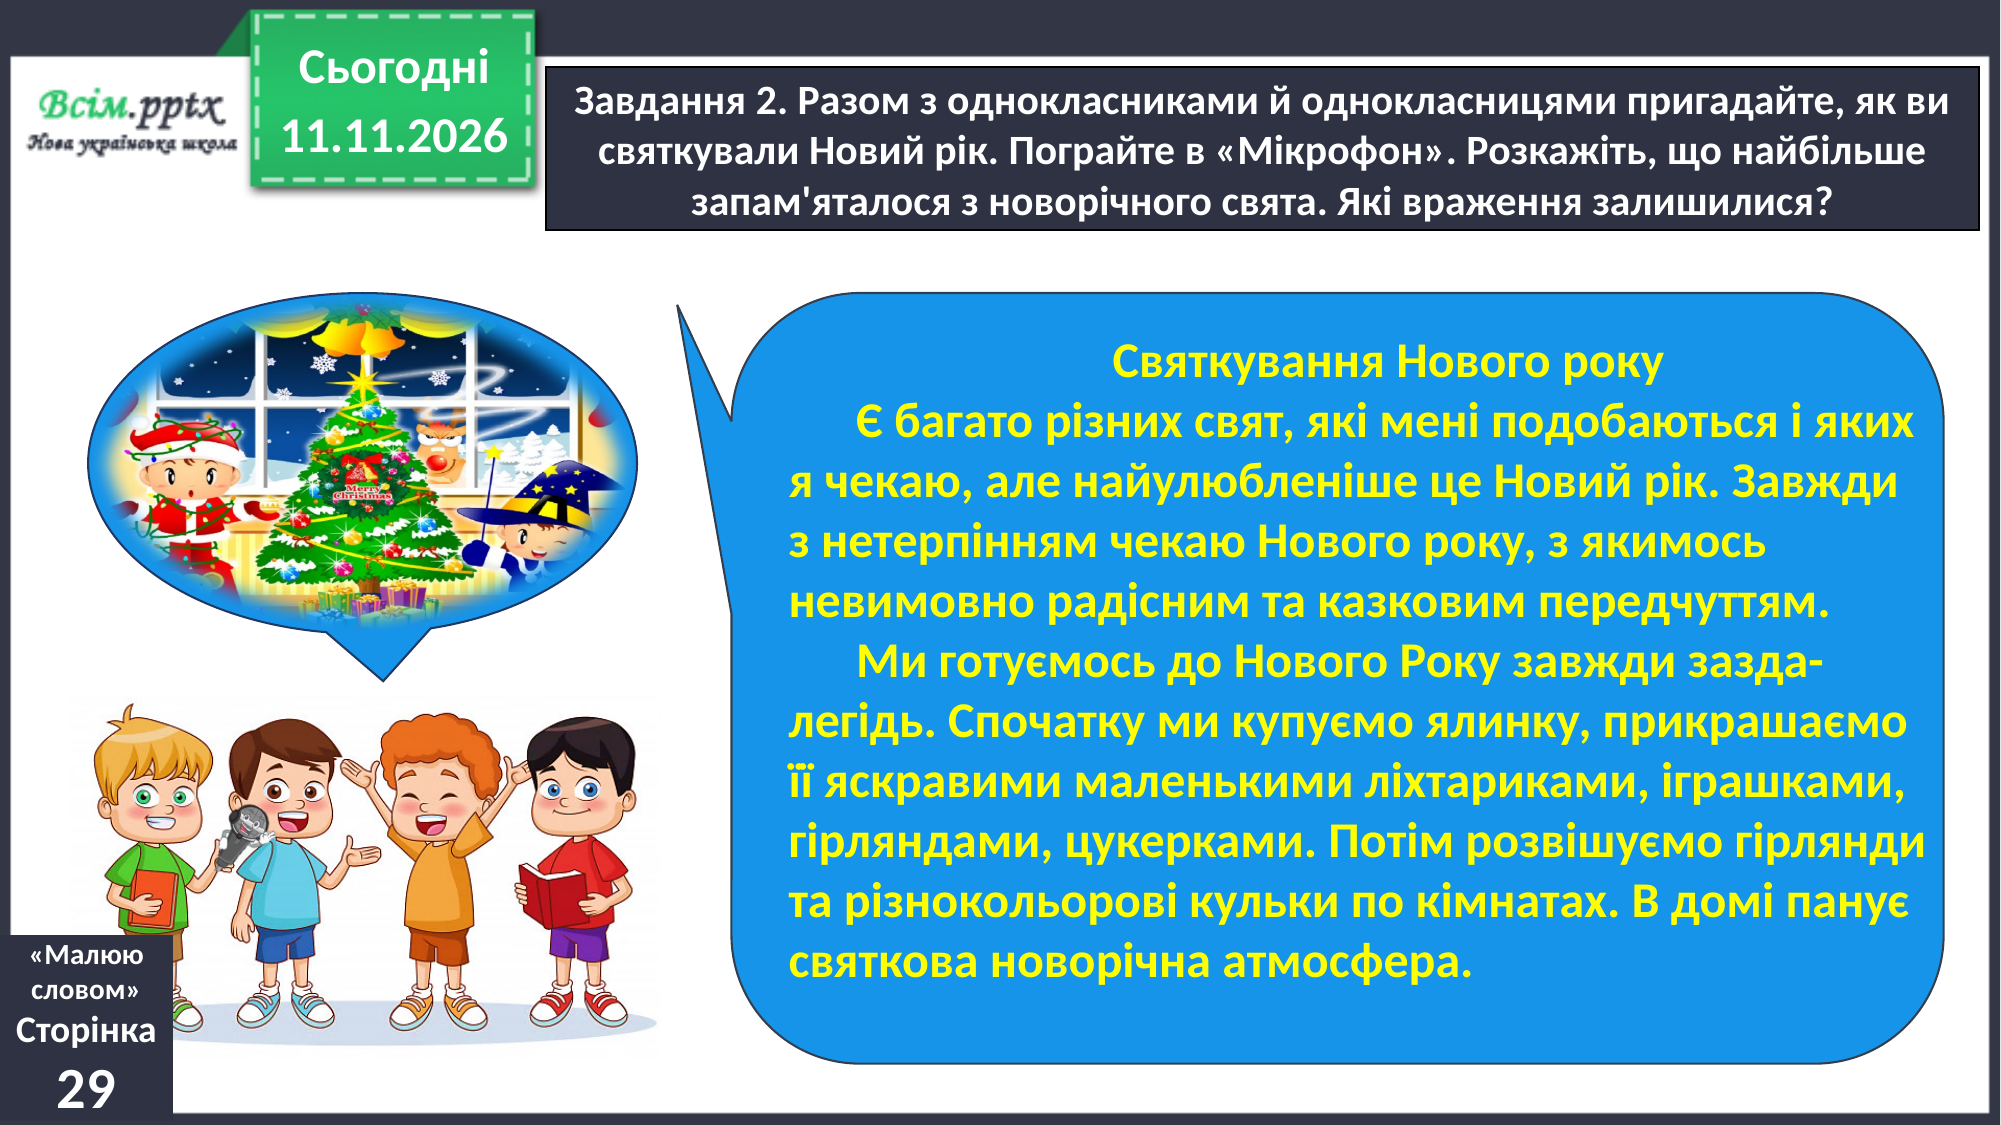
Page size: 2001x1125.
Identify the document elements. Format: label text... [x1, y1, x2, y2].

picture [0, 0, 2001, 1125]
text_box Завдання 2. Разом з однокласниками й однокласницями пригадайте, як ви святкували Новий рік. Пограйте в «Мікрофон». Розкажіть, що найбільше запам'яталося з новорічного свята. Які враження залишилися? [545, 66, 1980, 231]
text_box 18.01.2023 [263, 101, 524, 164]
text_box Сьогодні [284, 26, 535, 101]
text_box [780, 291, 1895, 319]
text_box «Малюю словом» Сторінка 29 [0, 934, 174, 1122]
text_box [68, 696, 661, 1058]
text_box [326, 634, 427, 683]
text_box Святкування Нового року Є багато різних свят, які мені подобаються і яких я чекаю, але найулюбленіше це Новий рік. Завжди з нетерпінням чекаю Нового року, з якимось невимовно радісним та казковим передчуттям. Ми готуємось до Нового Року завжди зазда-легідь. Спочатку ми купуємо ялинку, прикрашаємо її яскравими маленькими ліхтариками, іграшками, гірляндами, цукерками. Потім розвішуємо гірлянди та різнокольорові кульки по кімнатах. В домі панує святкова новорічна атмосфера. [773, 319, 1947, 995]
text_box [676, 304, 1931, 1065]
